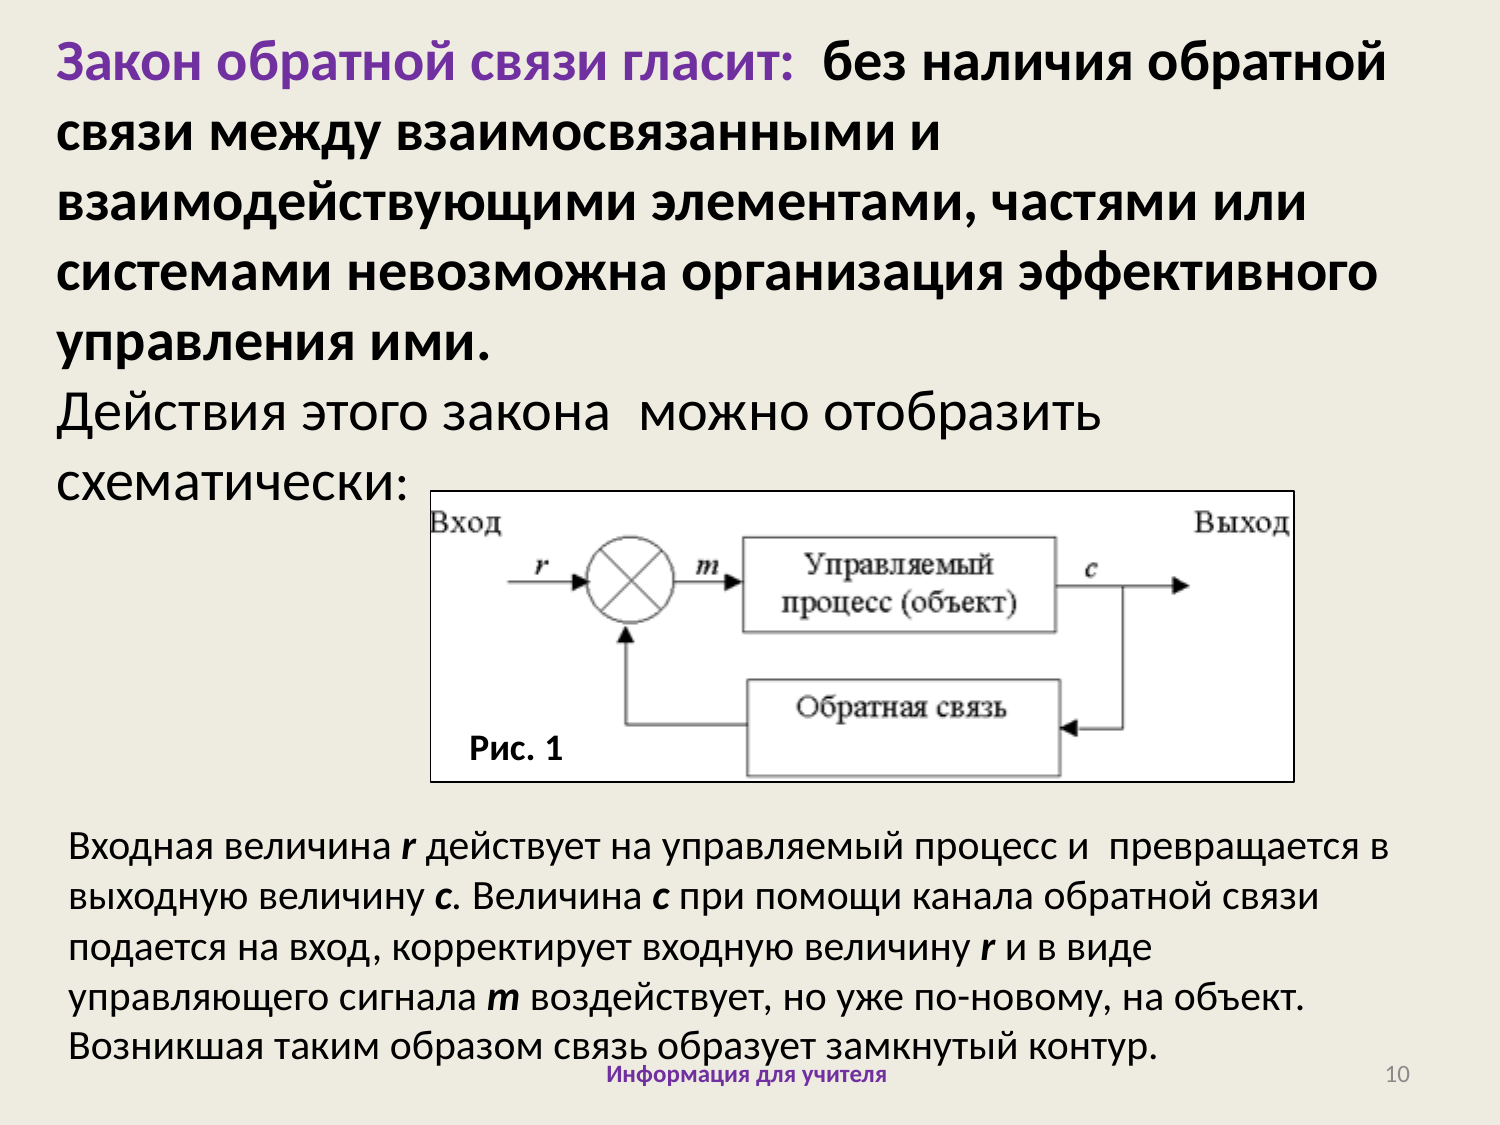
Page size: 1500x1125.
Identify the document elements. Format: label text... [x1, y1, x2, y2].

slide_number 10 [1074, 1042, 1425, 1103]
title Закон обратной связи гласит: без наличия обратной связи между взаимосвязанными и взаимодействующими элементами, частями или системами невозможна организация эффективного управления ими. Действия этого закона можно отобразить схематически: [41, 42, 1459, 492]
footer Информация для учителя [512, 1042, 988, 1103]
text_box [430, 491, 1294, 782]
list Входная величина r действует на управляемый процесс и превращается в выходную величину с. Величина с при помощи канала обратной связи подается на вход, корректирует входную величину r и в виде управляющего сигнала m воздействует, но уже по-новому, на объект. Возникшая таким образом связь образует замкнутый контур. [53, 810, 1437, 1083]
